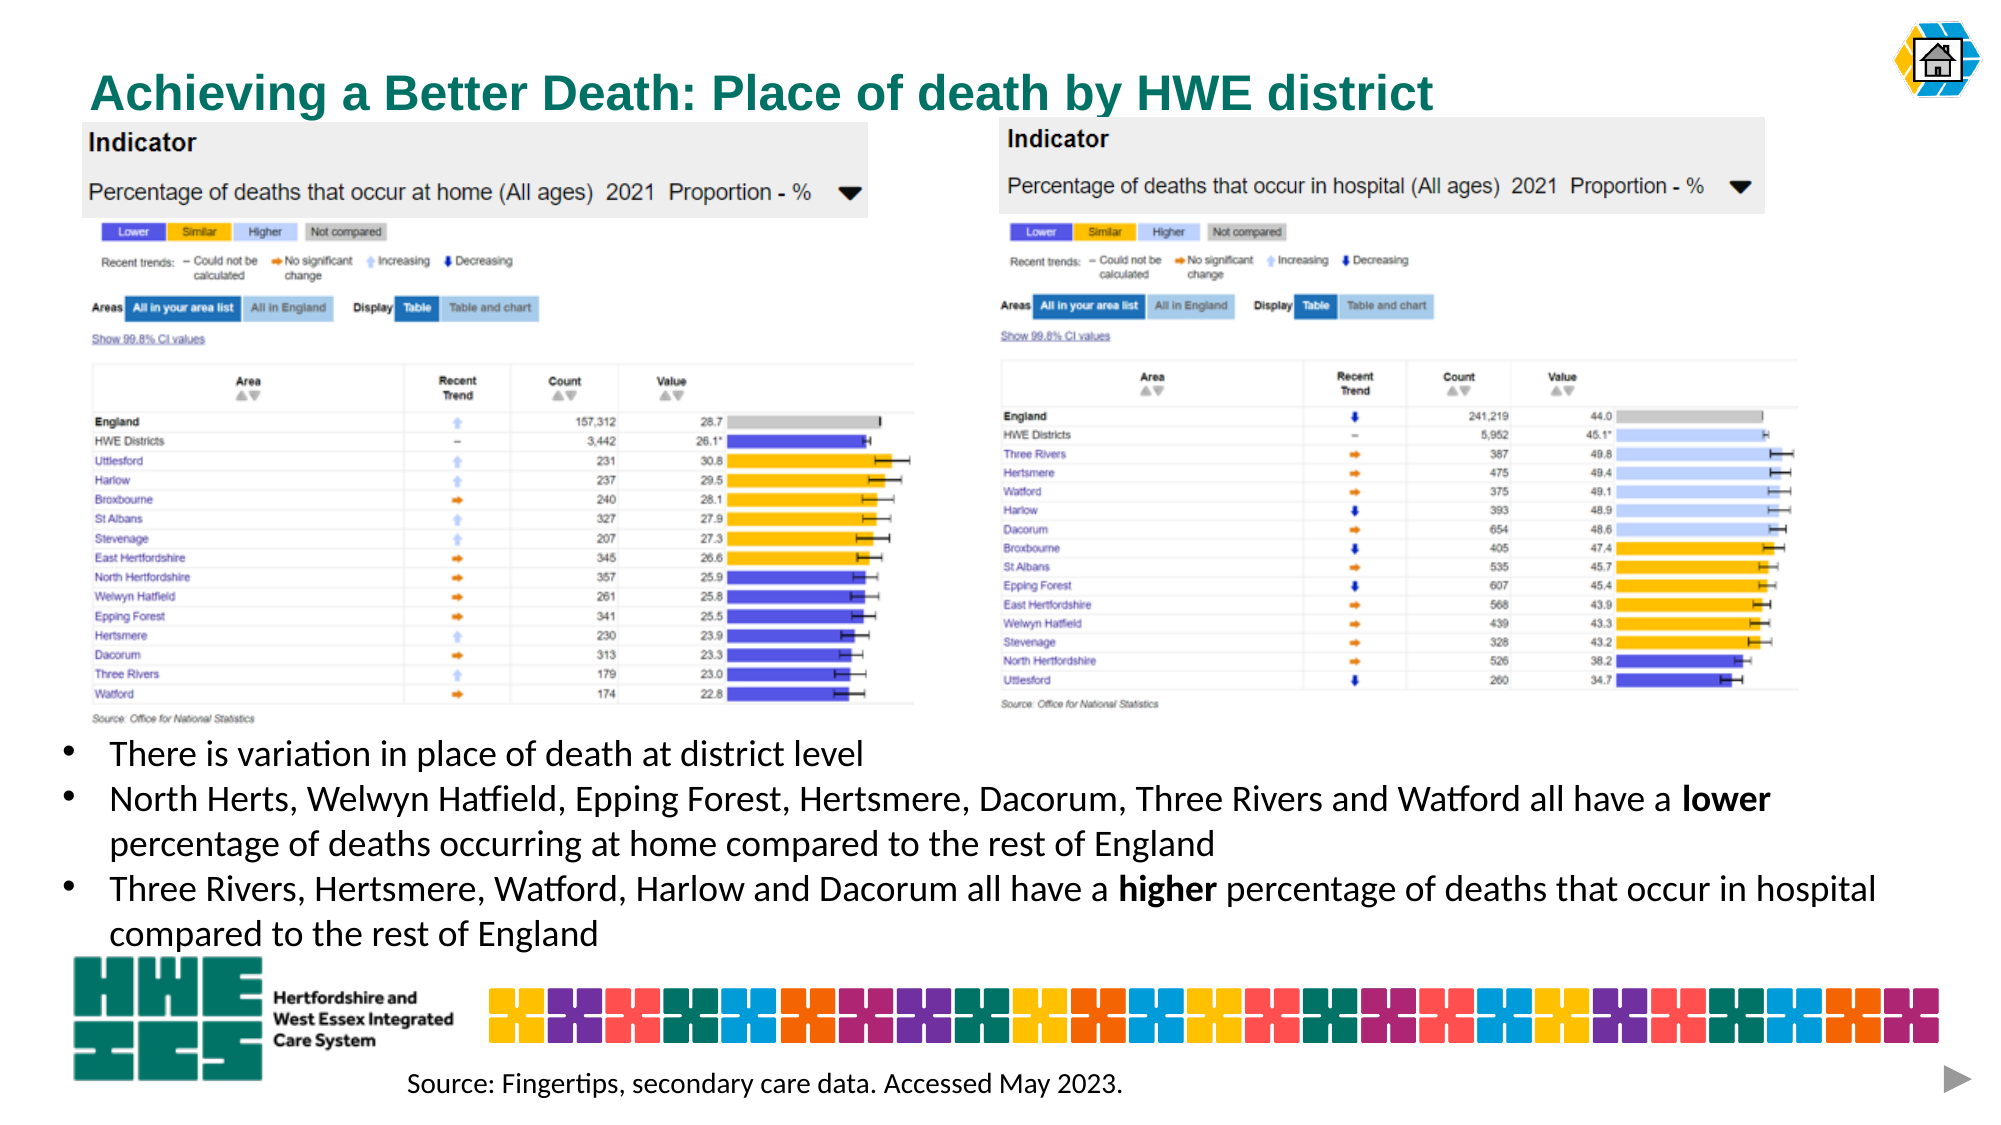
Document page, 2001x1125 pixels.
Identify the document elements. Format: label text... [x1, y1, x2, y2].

title Achieving a Better Death: Place of death by HWE district [74, 59, 1940, 278]
picture [74, 122, 914, 727]
picture [44, 927, 484, 1111]
picture [999, 117, 1765, 214]
picture [1892, 21, 1983, 98]
picture [999, 217, 1798, 719]
text_box There is variation in place of death at district level North Herts, Welwyn Hatfield, Epping Forest, Hertsmere, Dacorum, Three Rivers and Watford all have a lower percentage of deaths occurring at home compared to the rest of England Three Rivers, Hertsmere, Watford, Harlow and Dacorum all have a higher percentage of deaths that occur in hospital compared to the rest of England [47, 721, 1940, 961]
picture [489, 968, 1940, 1066]
text_box Source: Fingertips, secondary care data. Accessed May 2023. [392, 1057, 1336, 1107]
